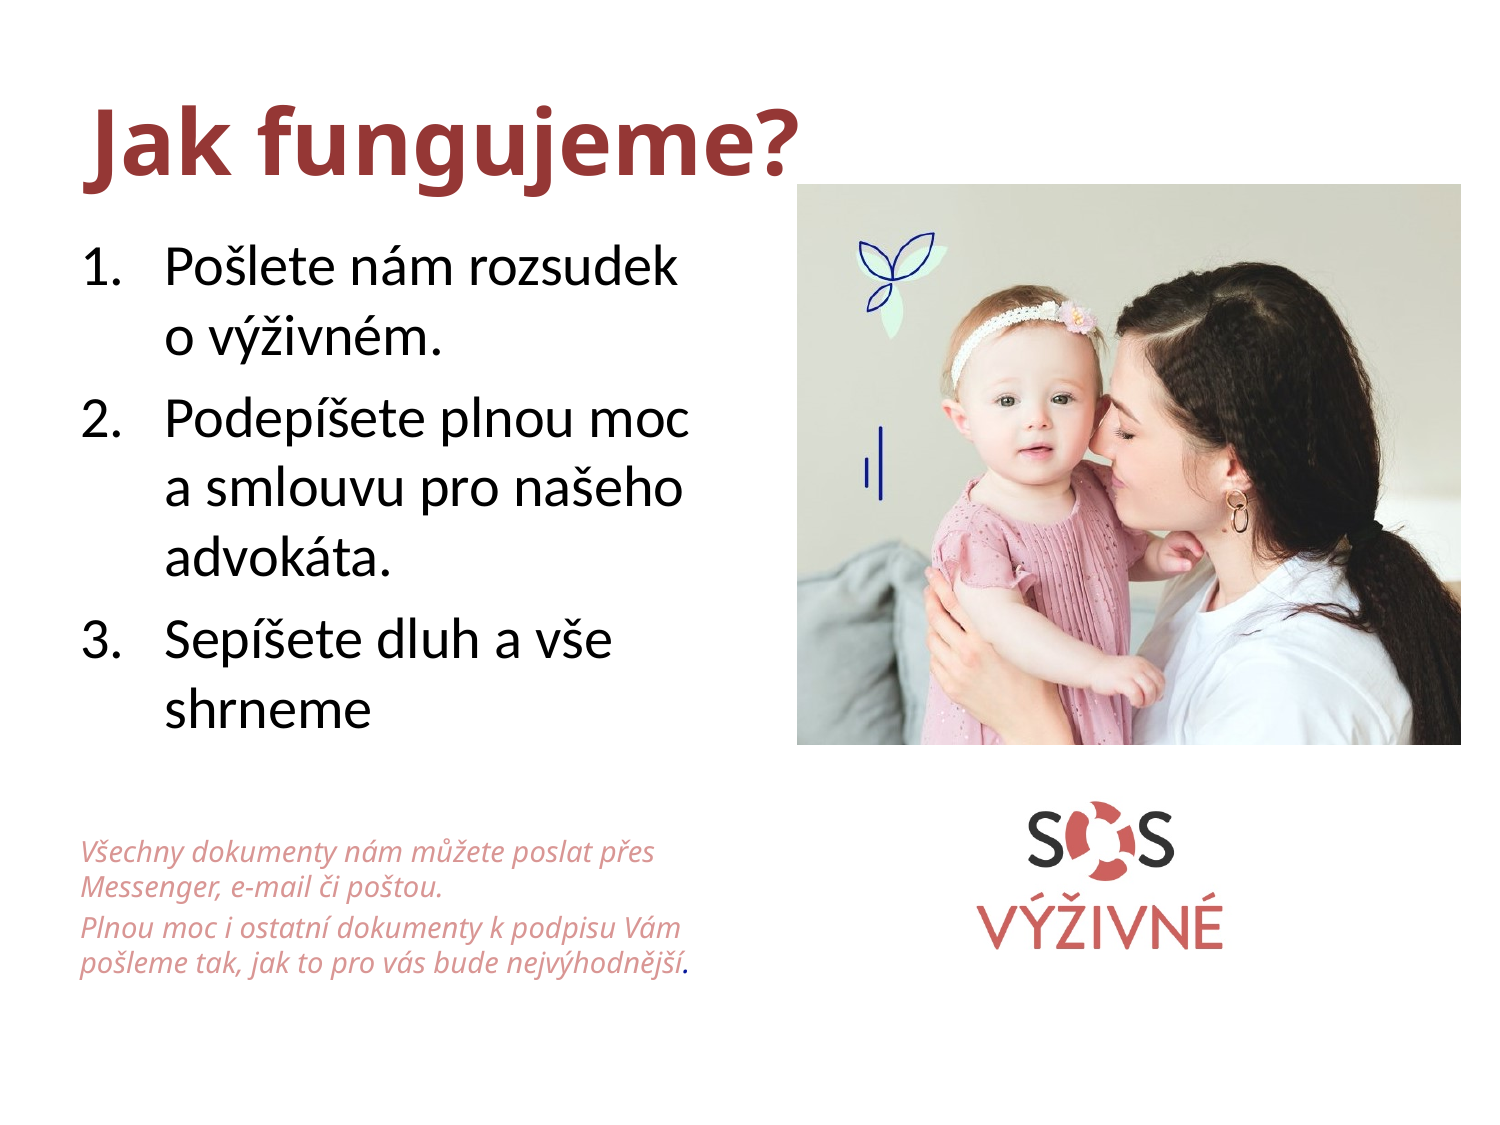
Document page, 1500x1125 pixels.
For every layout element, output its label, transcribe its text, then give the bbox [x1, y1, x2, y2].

list Pošlete nám rozsudek o výživném. Podepíšete plnou moc a smlouvu pro našeho advokáta. Sepíšete dluh a vše shrneme Všechny dokumenty nám můžete poslat přes Messenger, e-mail či poštou. Plnou moc i ostatní dokumenty k podpisu Vám pošleme tak, jak to pro vás bude nejvýhodnější. [64, 219, 738, 1005]
title Jak fungujeme? [75, 45, 1425, 233]
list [796, 184, 1461, 746]
picture [773, 642, 1453, 1124]
